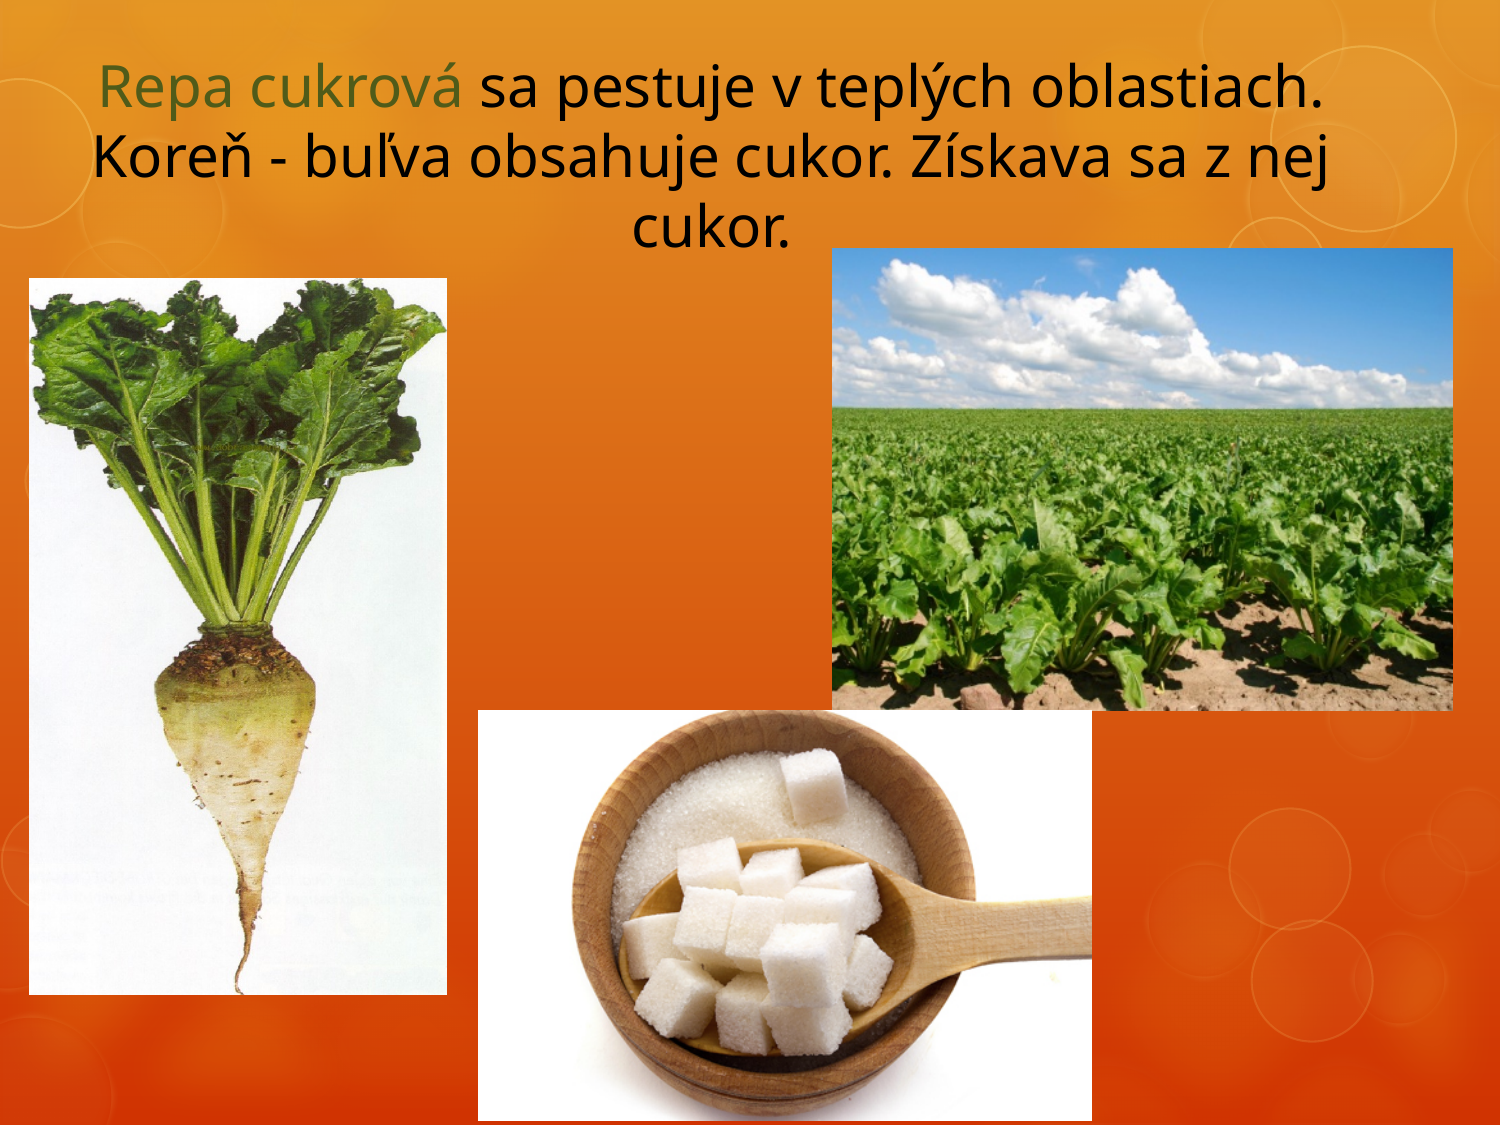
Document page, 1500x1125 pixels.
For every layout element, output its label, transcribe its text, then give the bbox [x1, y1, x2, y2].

picture [477, 248, 1454, 1122]
picture [28, 278, 448, 996]
list Repa cukrová sa pestuje v teplých oblastiach. Koreň - buľva obsahuje cukor. Získava sa z nej cukor. [55, 0, 1367, 605]
